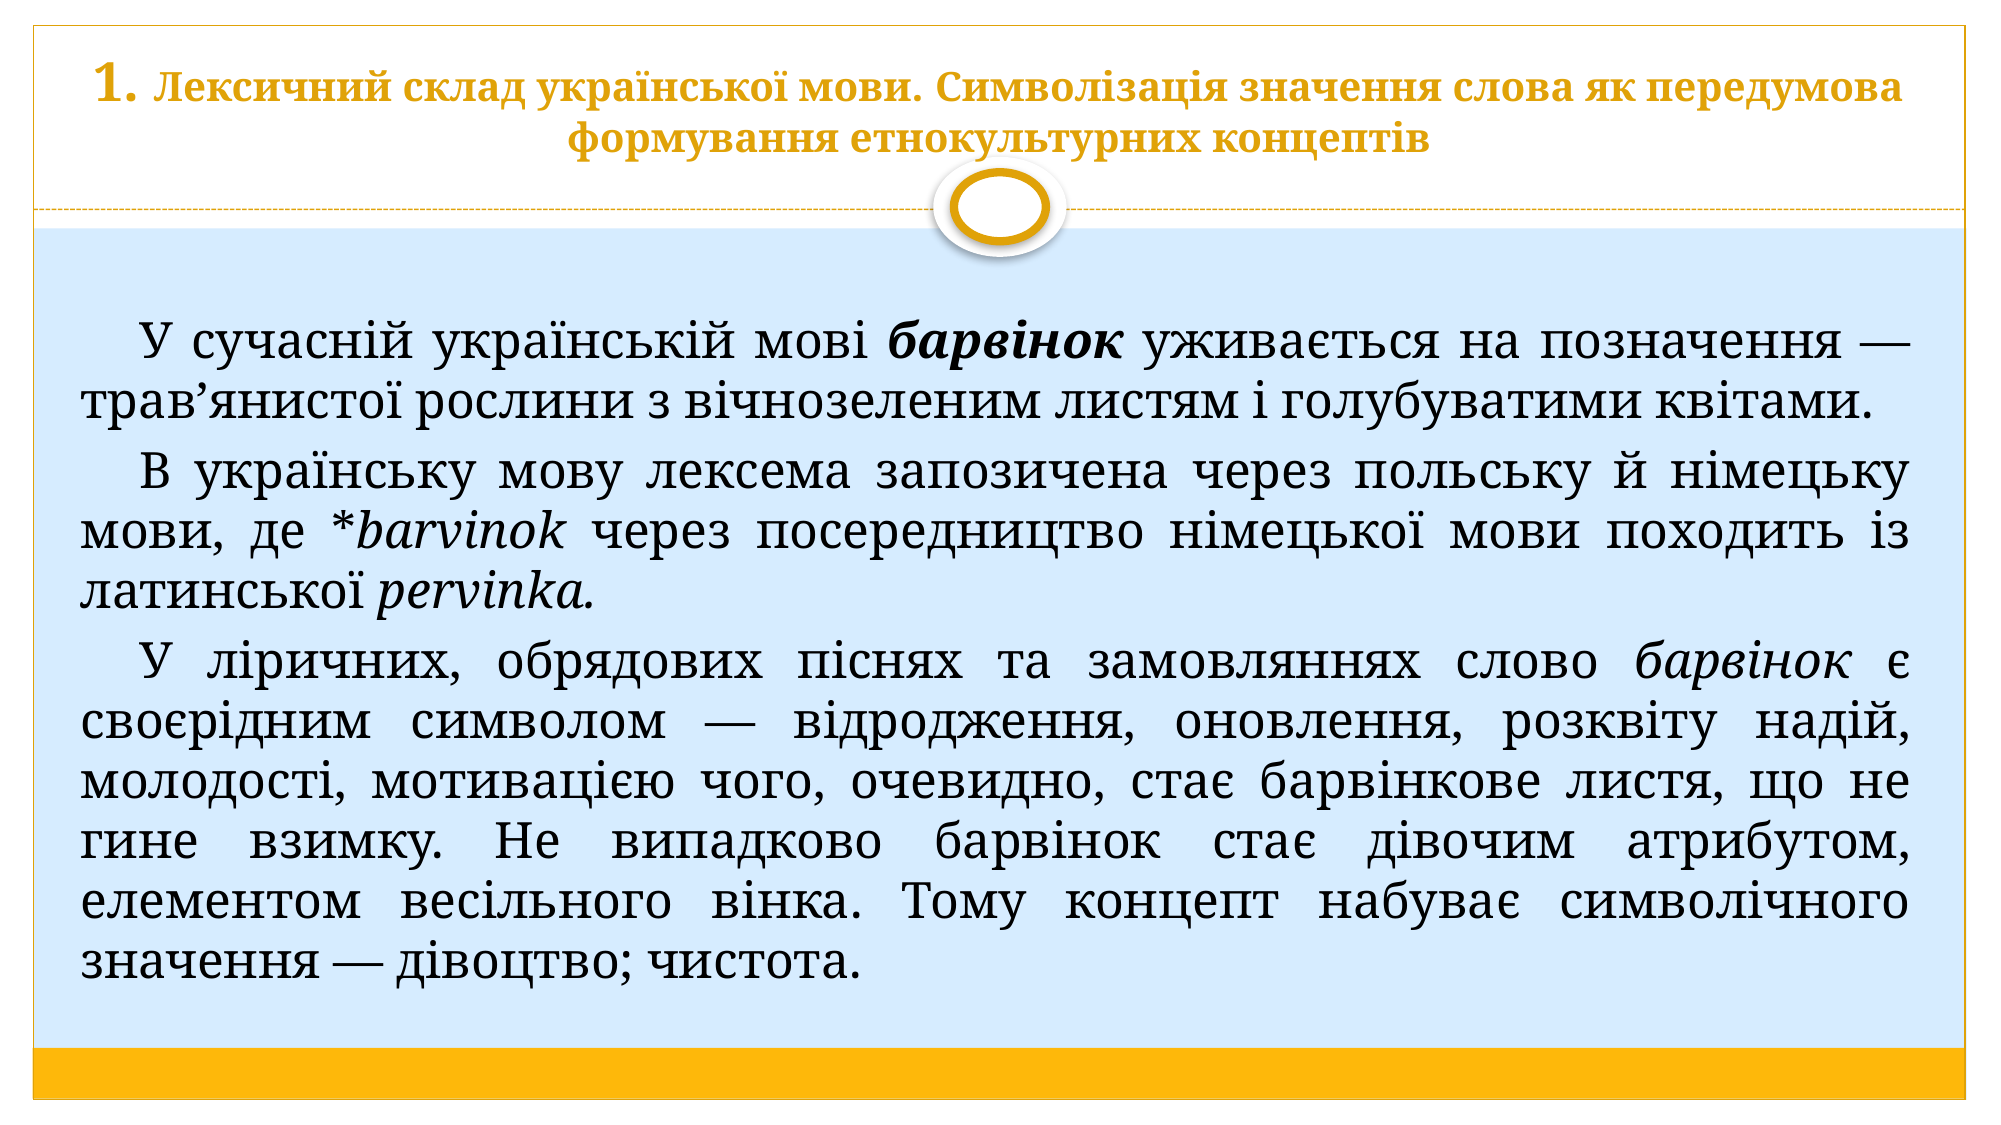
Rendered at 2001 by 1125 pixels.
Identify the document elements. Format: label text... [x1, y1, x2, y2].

title 1. Лексичний склад української мови. Символізація значення слова як передумова формування етнокультурних концептів [66, 37, 1933, 168]
list У сучасній українській мові барвінок уживається на позначення ― трав’янистої рослини з вічнозеленим листям і голубуватими квітами. В українську мову лексема запозичена через польську й німецьку мови, де *barvinok через посередництво німецької мови походить із латинської pervinka. У ліричних, обрядових піснях та замовляннях слово барвінок є своєрідним символом ― відродження, оновлення, розквіту надій, молодості, мотивацією чого, очевидно, стає барвінкове листя, що не гине взимку. Не випадково барвінок стає дівочим атрибутом, елементом весільного вінка. Тому концепт набуває символічного значення ― дівоцтво; чистота. [66, 301, 1926, 1055]
